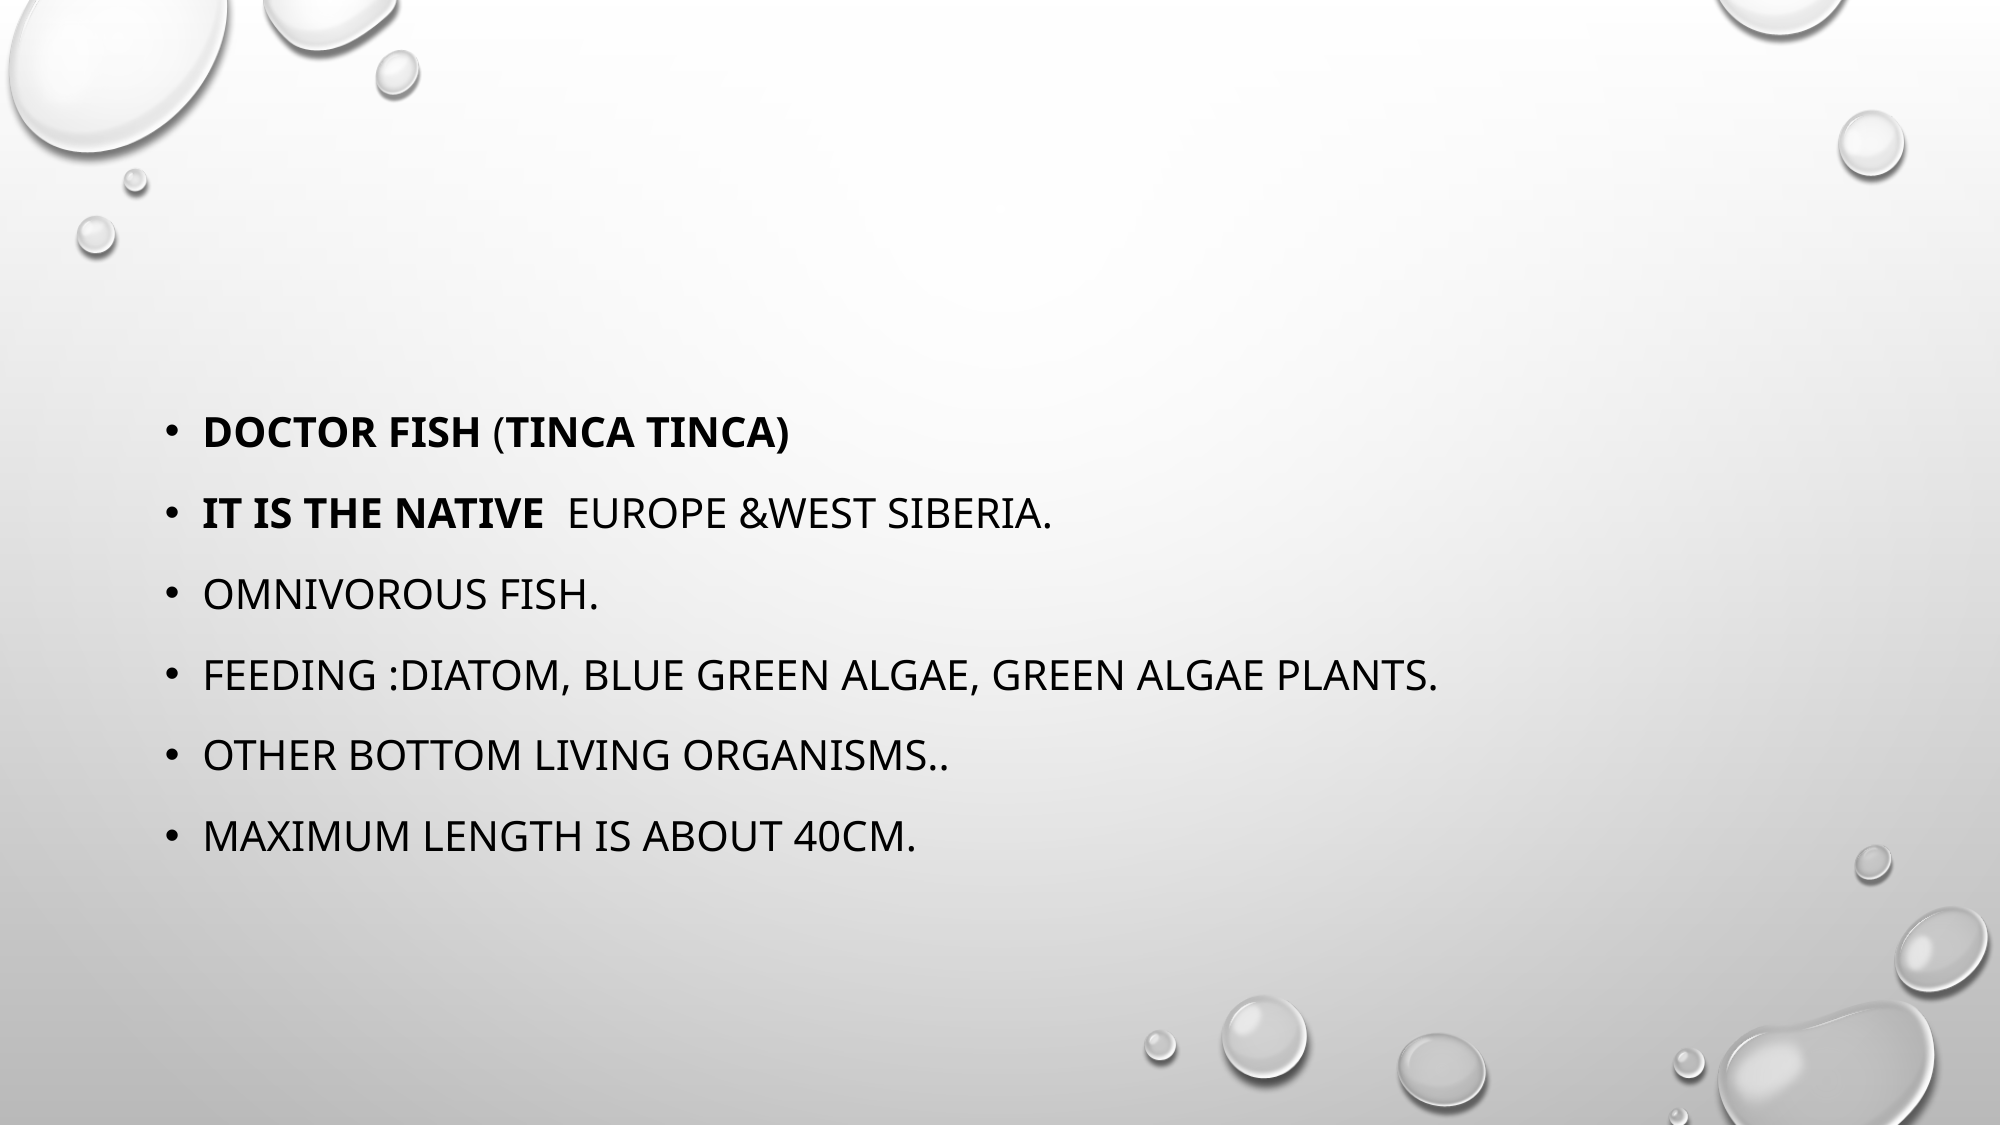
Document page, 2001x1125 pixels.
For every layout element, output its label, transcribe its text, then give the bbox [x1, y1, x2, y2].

list Doctor fish (tinca tincA) It is the native Europe &west Siberia. Omnivorous fish. Feeding :diatom, blue green algae, green algae plants. Other bottom living organisms.. Maximum length is about 40cm. [149, 388, 1850, 950]
picture [0, 0, 2000, 1125]
